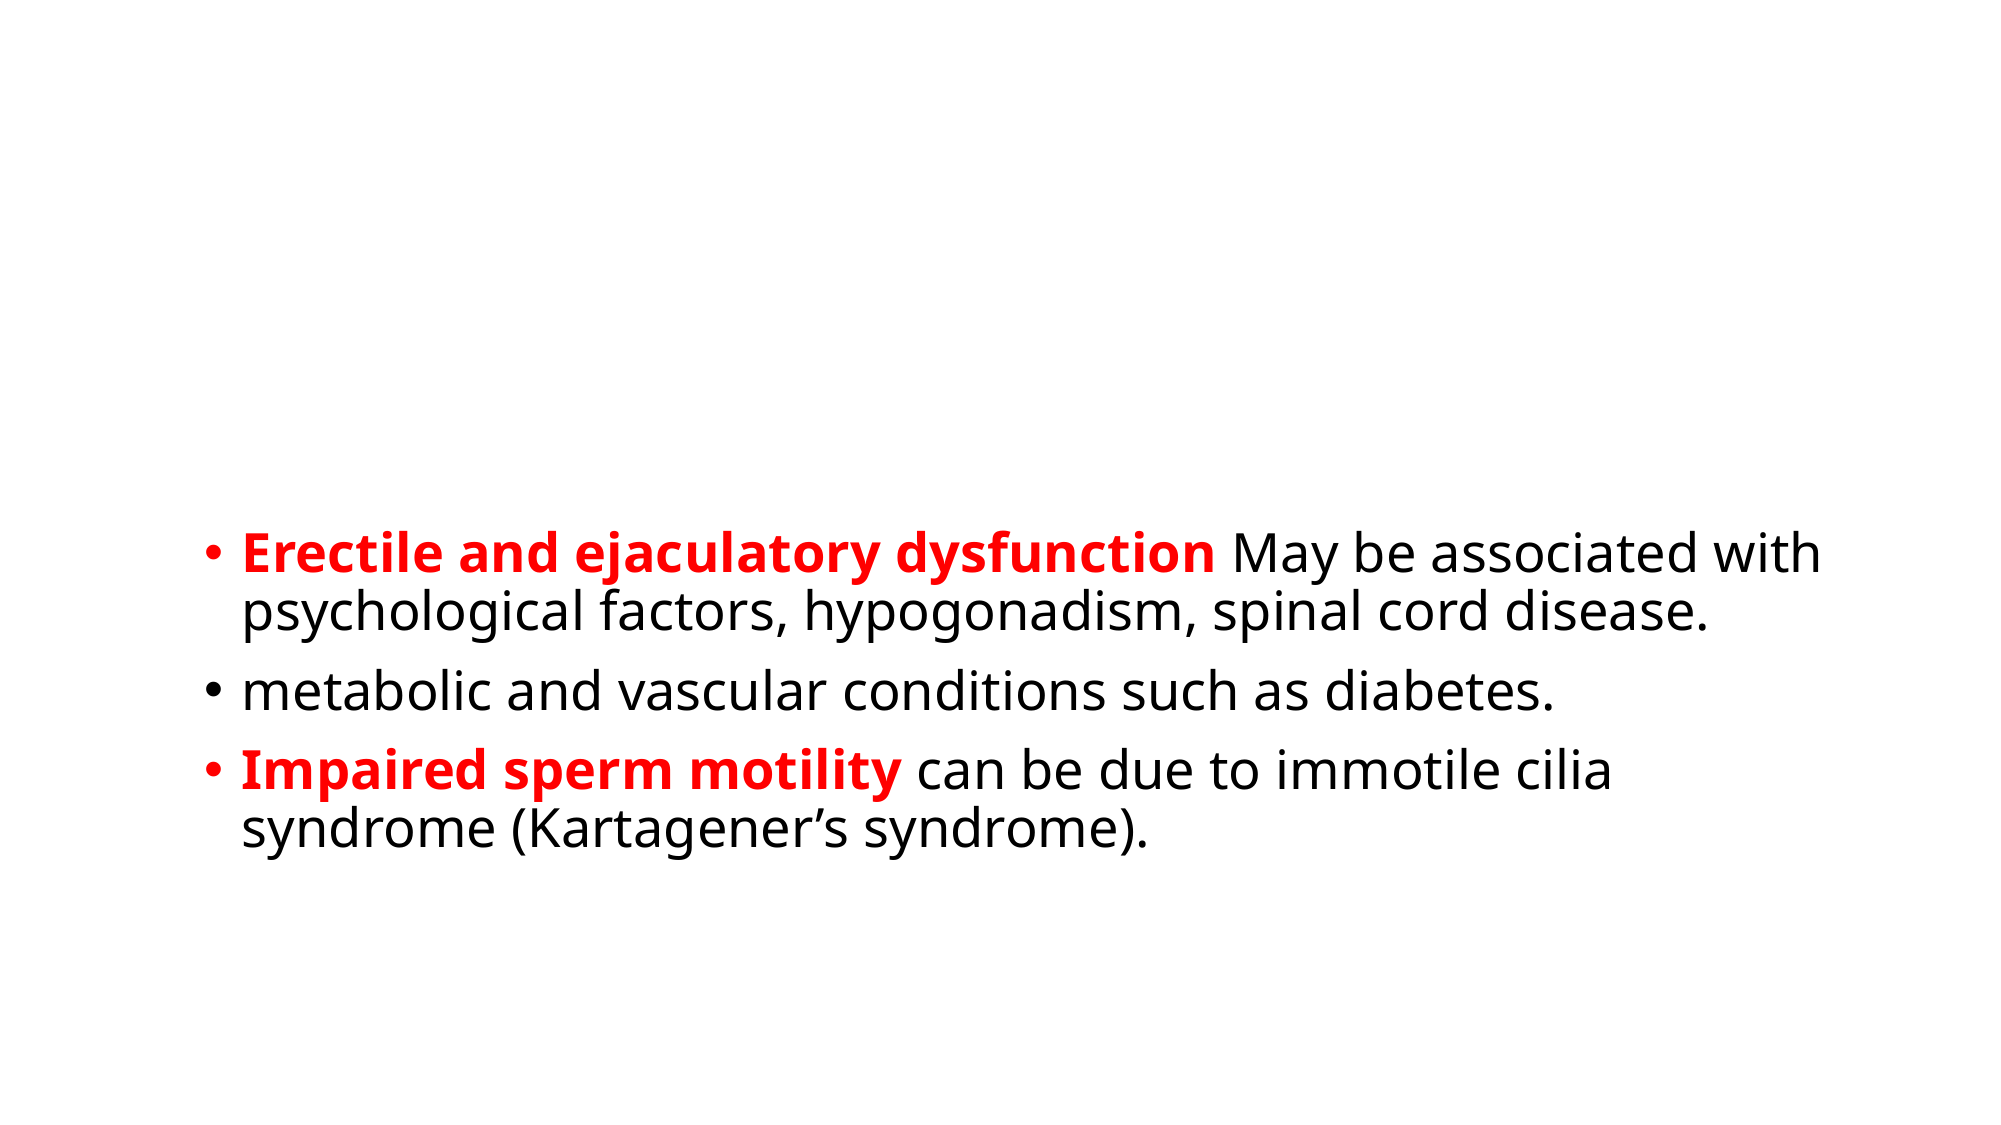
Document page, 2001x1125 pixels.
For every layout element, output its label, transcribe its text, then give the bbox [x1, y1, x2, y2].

list Erectile and ejaculatory dysfunction May be associated with psychological factors, hypogonadism, spinal cord disease. metabolic and vascular conditions such as diabetes. Impaired sperm motility can be due to immotile cilia syndrome (Kartagener’s syndrome). [189, 427, 1897, 988]
